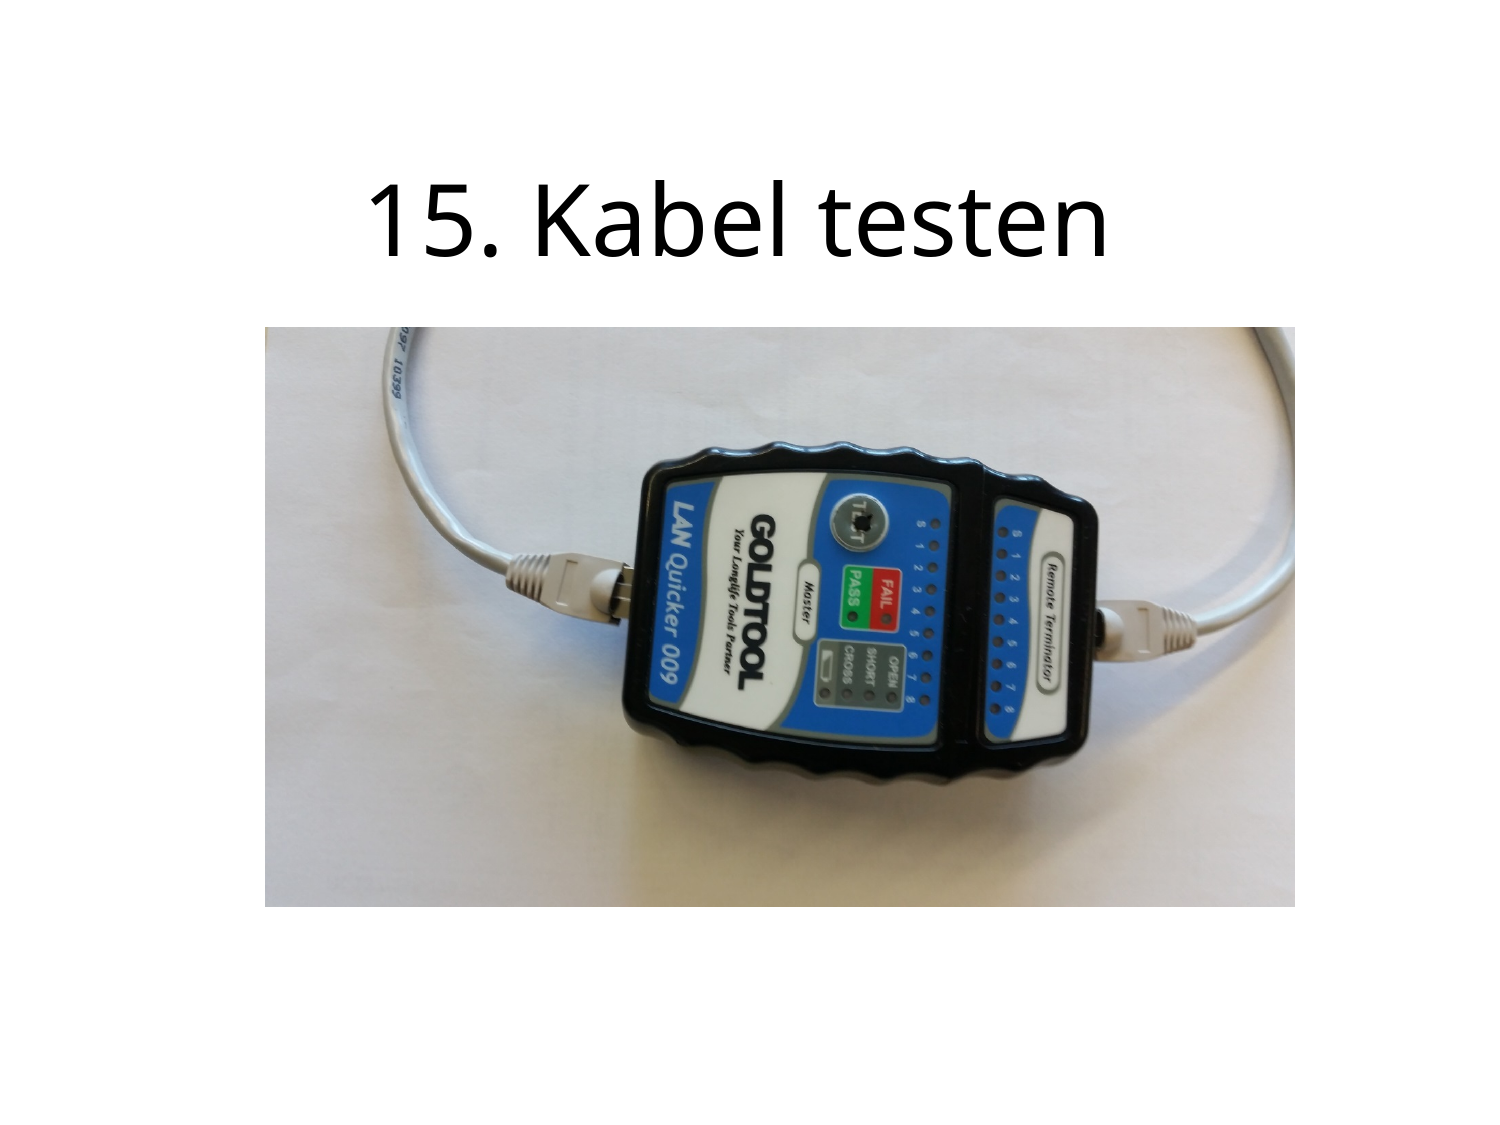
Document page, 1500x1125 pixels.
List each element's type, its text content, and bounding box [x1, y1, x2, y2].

title 15. Kabel testen [100, 149, 1376, 303]
picture [265, 327, 1295, 907]
